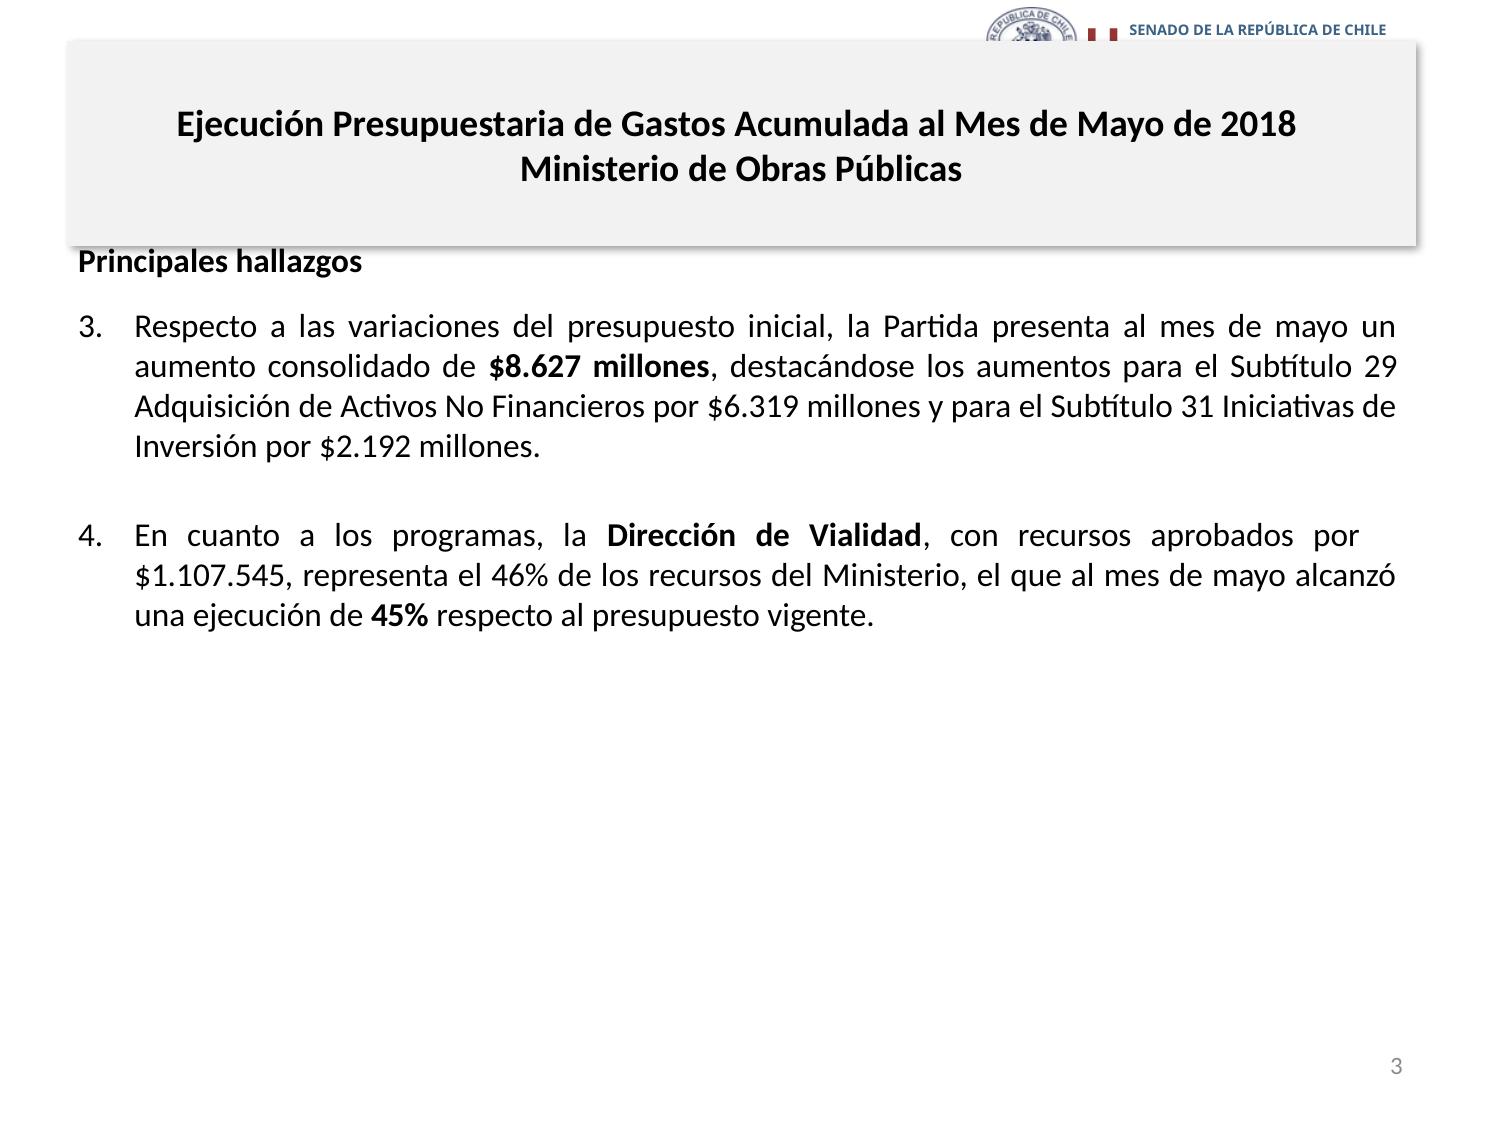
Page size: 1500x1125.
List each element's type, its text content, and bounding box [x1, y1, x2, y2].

slide_number 3 [1067, 1035, 1418, 1095]
title Ejecución Presupuestaria de Gastos Acumulada al Mes de Mayo de 2018 Ministerio de Obras Públicas [67, 41, 1415, 246]
picture [986, 7, 1079, 41]
text_box Principales hallazgos Respecto a las variaciones del presupuesto inicial, la Partida presenta al mes de mayo un aumento consolidado de $8.627 millones, destacándose los aumentos para el Subtítulo 29 Adquisición de Activos No Financieros por $6.319 millones y para el Subtítulo 31 Iniciativas de Inversión por $2.192 millones. En cuanto a los programas, la Dirección de Vialidad, con recursos aprobados por $1.107.545, representa el 46% de los recursos del Ministerio, el que al mes de mayo alcanzó una ejecución de 45% respecto al presupuesto vigente. [63, 231, 1414, 1071]
